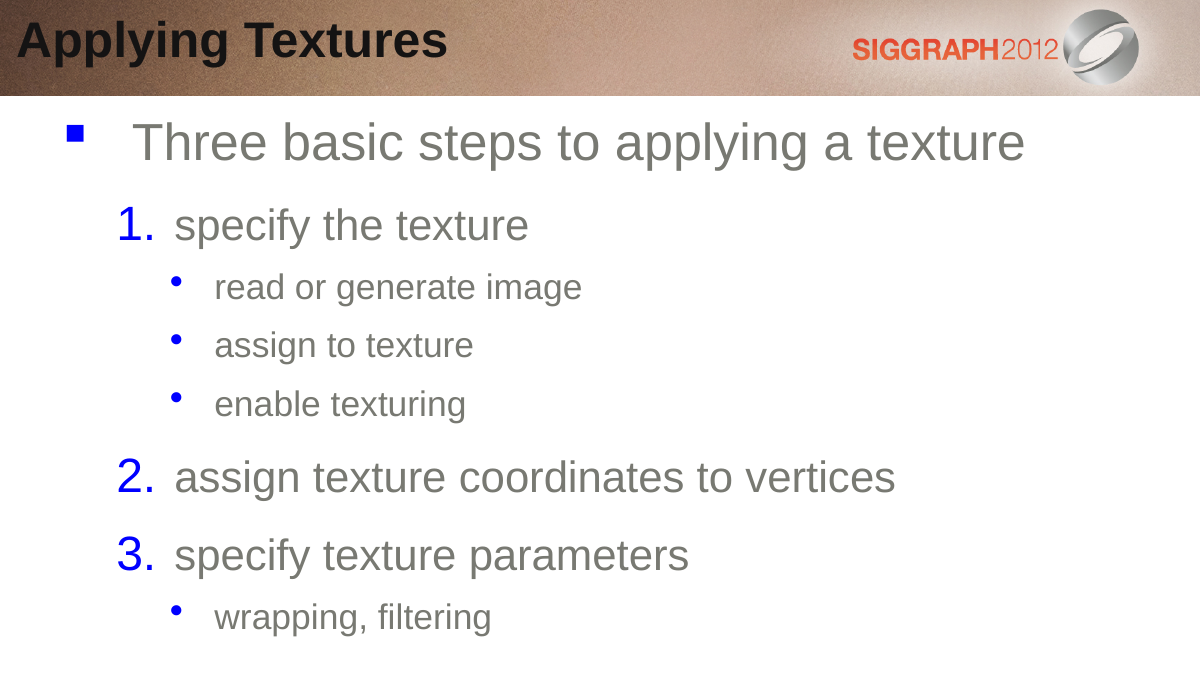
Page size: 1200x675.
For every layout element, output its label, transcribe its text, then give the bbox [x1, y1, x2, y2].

title Applying Textures [1, 0, 1105, 96]
picture [1105, 0, 1200, 96]
list Three basic steps to applying a texture specify the texture read or generate image assign to texture enable texturing assign texture coordinates to vertices specify texture parameters wrapping, filtering [47, 108, 1152, 636]
